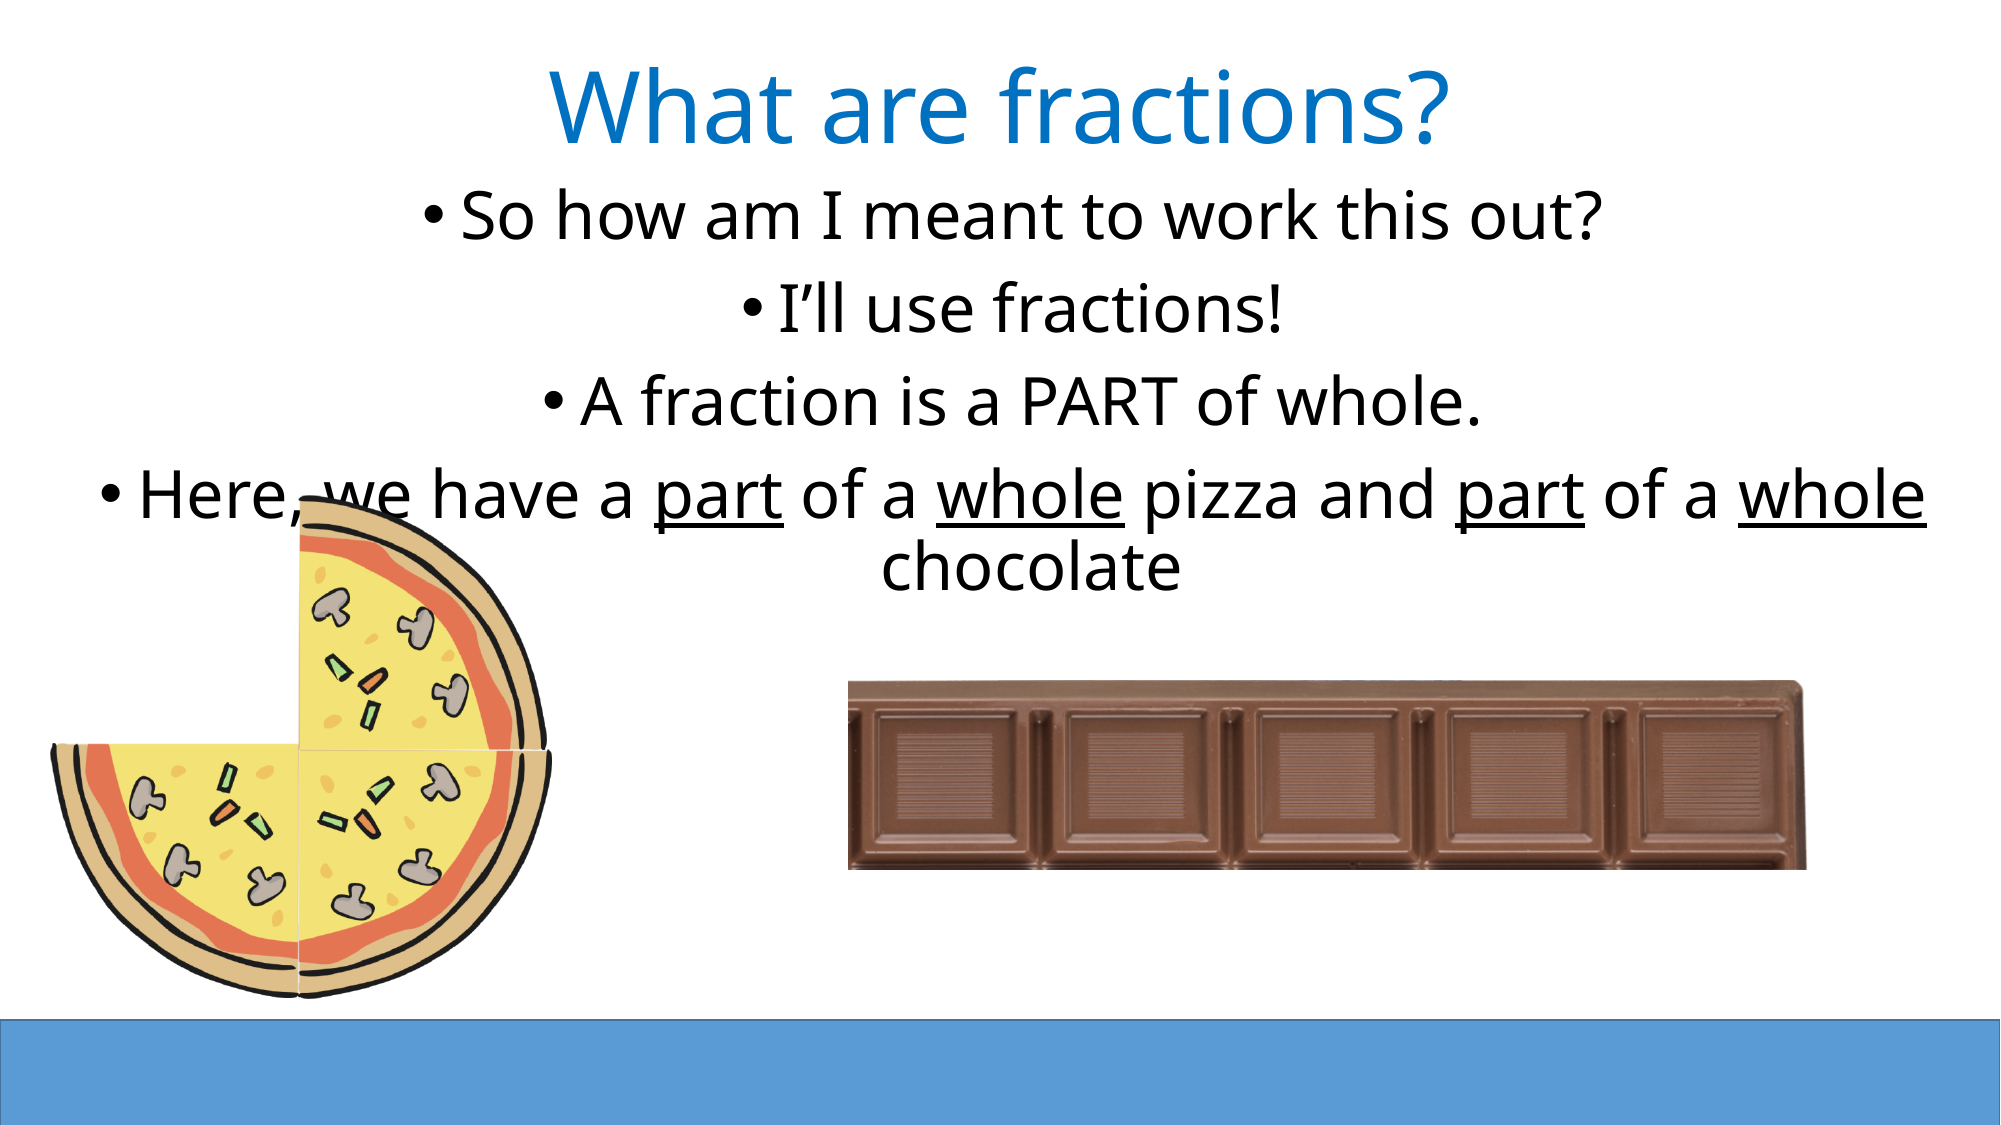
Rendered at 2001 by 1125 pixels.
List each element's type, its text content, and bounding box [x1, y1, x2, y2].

picture [49, 495, 552, 999]
picture [848, 677, 1808, 871]
text_box [0, 1019, 2000, 1125]
text_box What are fractions? [324, 17, 1675, 206]
list So how am I meant to work this out? I’ll use fractions! A fraction is a PART of whole. Here, we have a part of a whole pizza and part of a whole chocolate [76, 174, 1950, 888]
